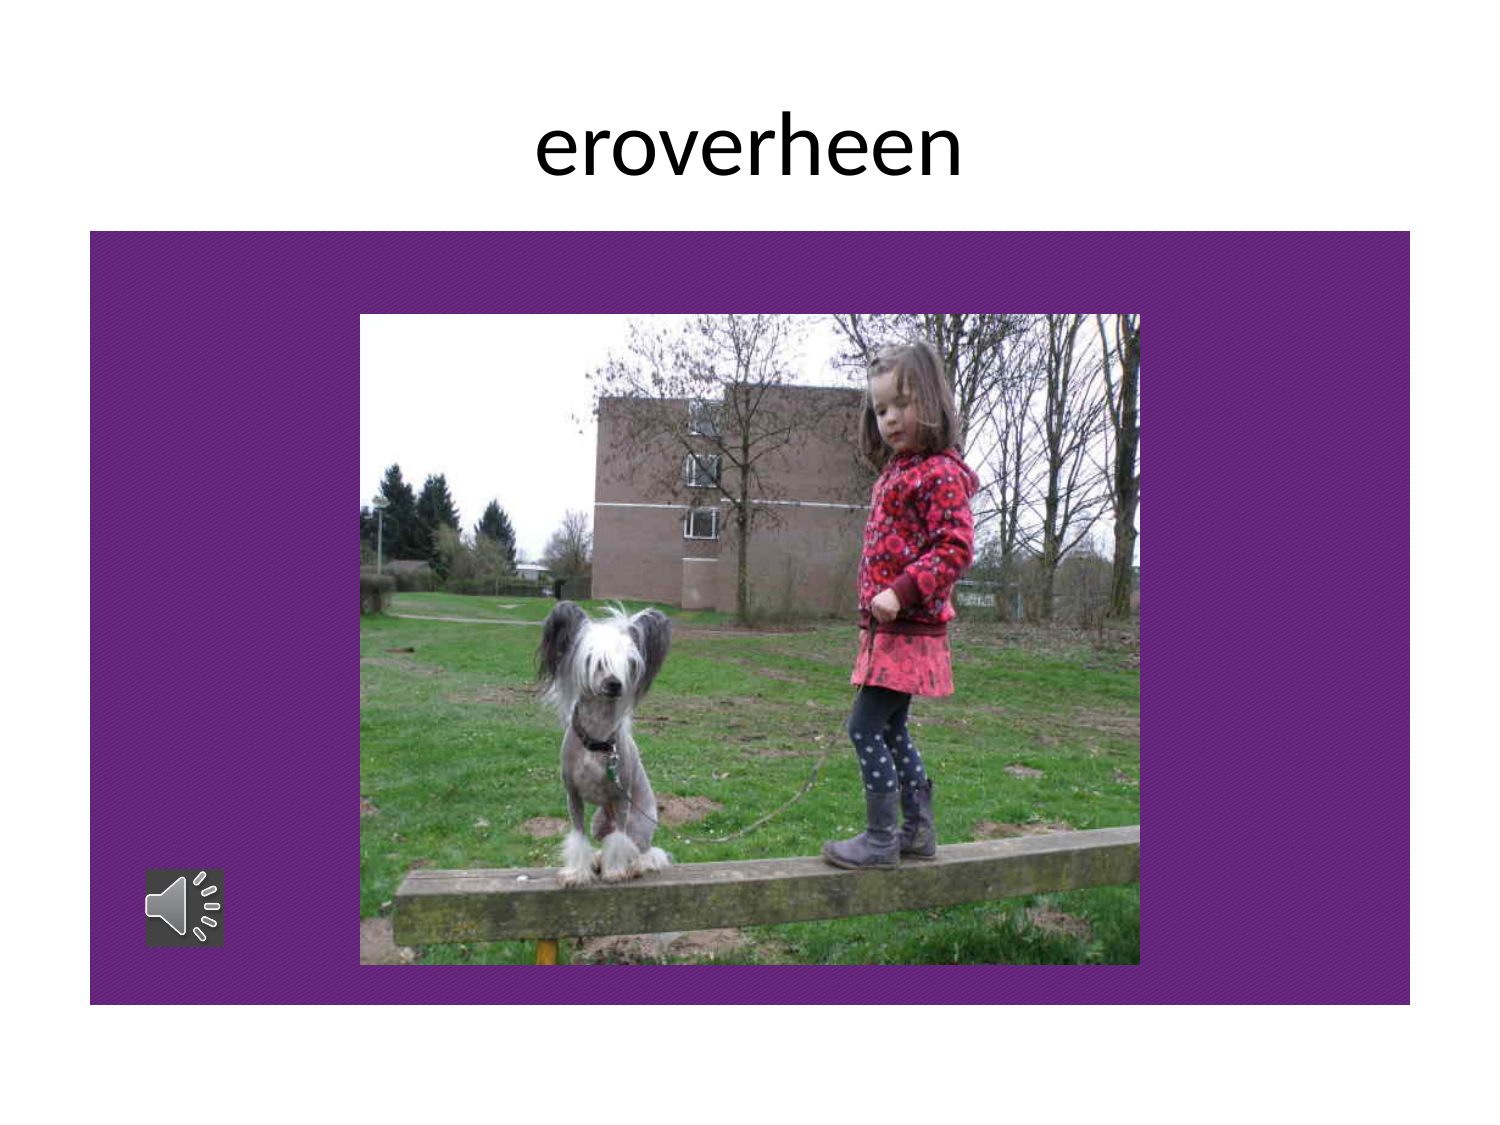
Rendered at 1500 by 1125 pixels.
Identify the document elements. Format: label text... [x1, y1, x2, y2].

picture [89, 231, 1411, 1006]
title eroverheen [75, 45, 1425, 233]
